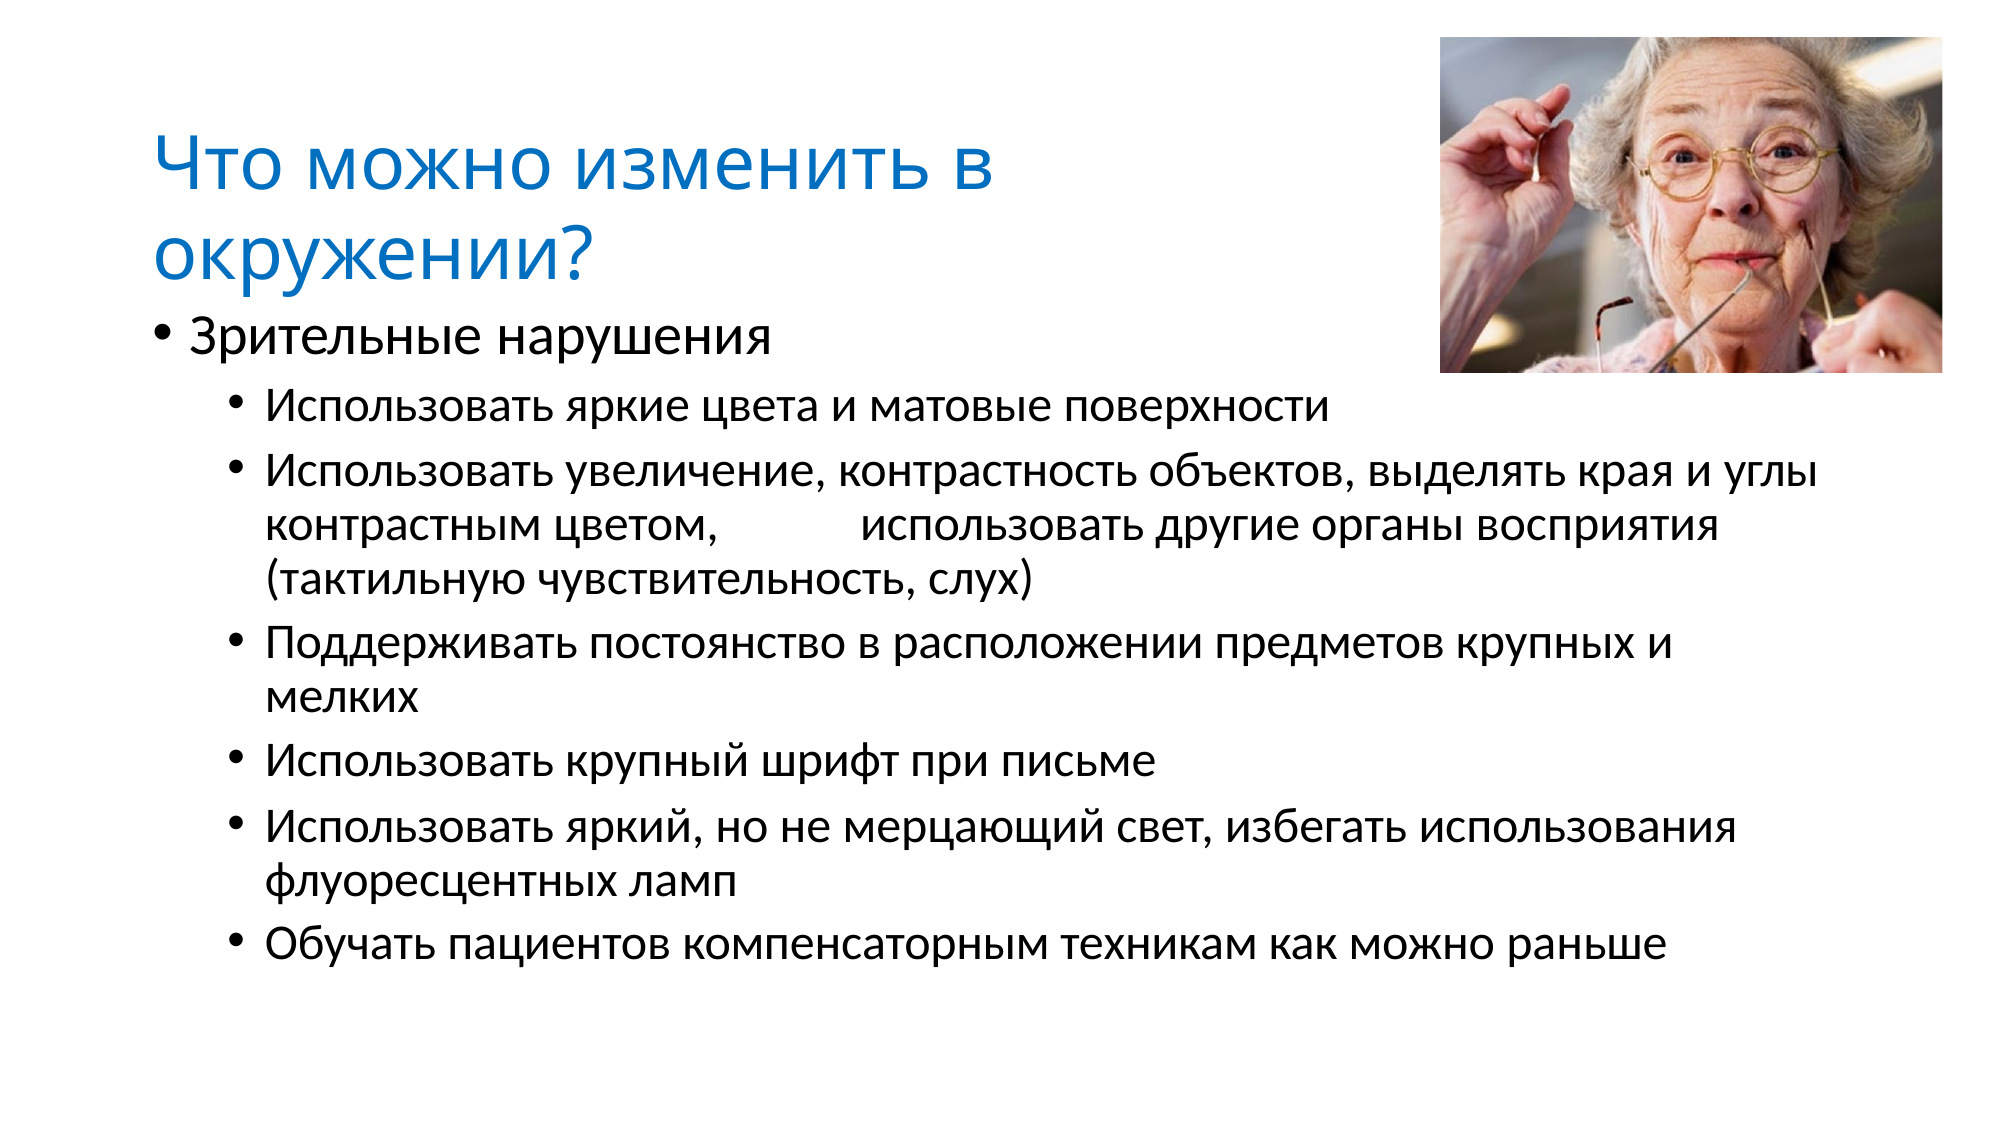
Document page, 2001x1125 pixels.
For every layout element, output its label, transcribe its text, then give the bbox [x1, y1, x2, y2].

text_box Зрительные нарушения Использовать яркие цвета и матовые поверхности Использовать увеличение, контрастность объектов, выделять края и углы контрастным цветом, использовать другие органы восприятия (тактильную чувствительность, слух) Поддерживать постоянство в расположении предметов крупных и мелких Использовать крупный шрифт при письме Использовать яркий, но не мерцающий свет, избегать использования флуоресцентных ламп Обучать пациентов компенсаторным техникам как можно раньше [150, 288, 1834, 970]
text_box [1440, 37, 1943, 373]
title Что можно изменить в окружении? [150, 112, 1269, 288]
